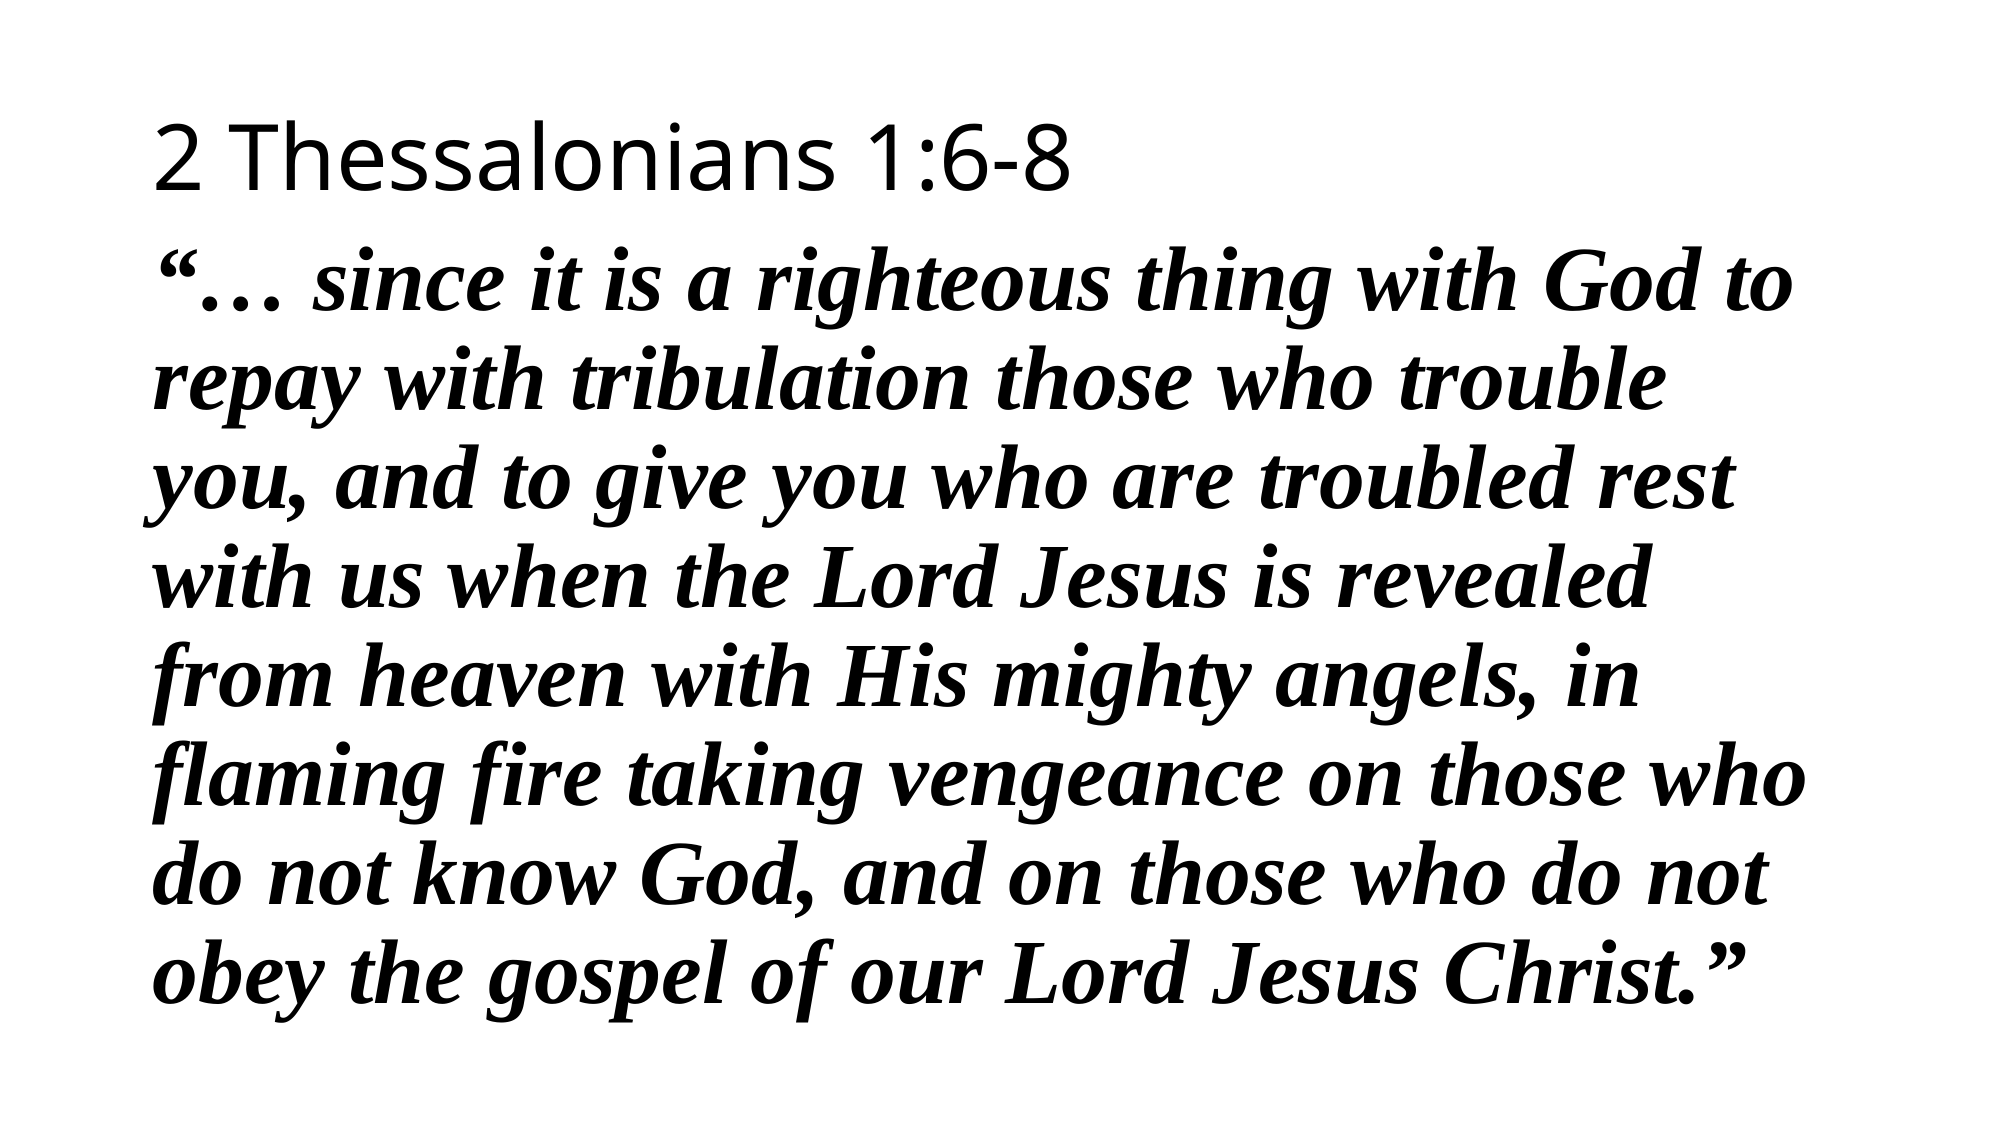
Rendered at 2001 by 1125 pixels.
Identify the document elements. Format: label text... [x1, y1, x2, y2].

list 2 Thessalonians 1:6-8 “… since it is a righteous thing with God to repay with tribulation those who trouble you, and to give you who are troubled rest with us when the Lord Jesus is revealed from heaven with His mighty angels, in flaming fire taking vengeance on those who do not know God, and on those who do not obey the gospel of our Lord Jesus Christ.” [137, 104, 1863, 1014]
